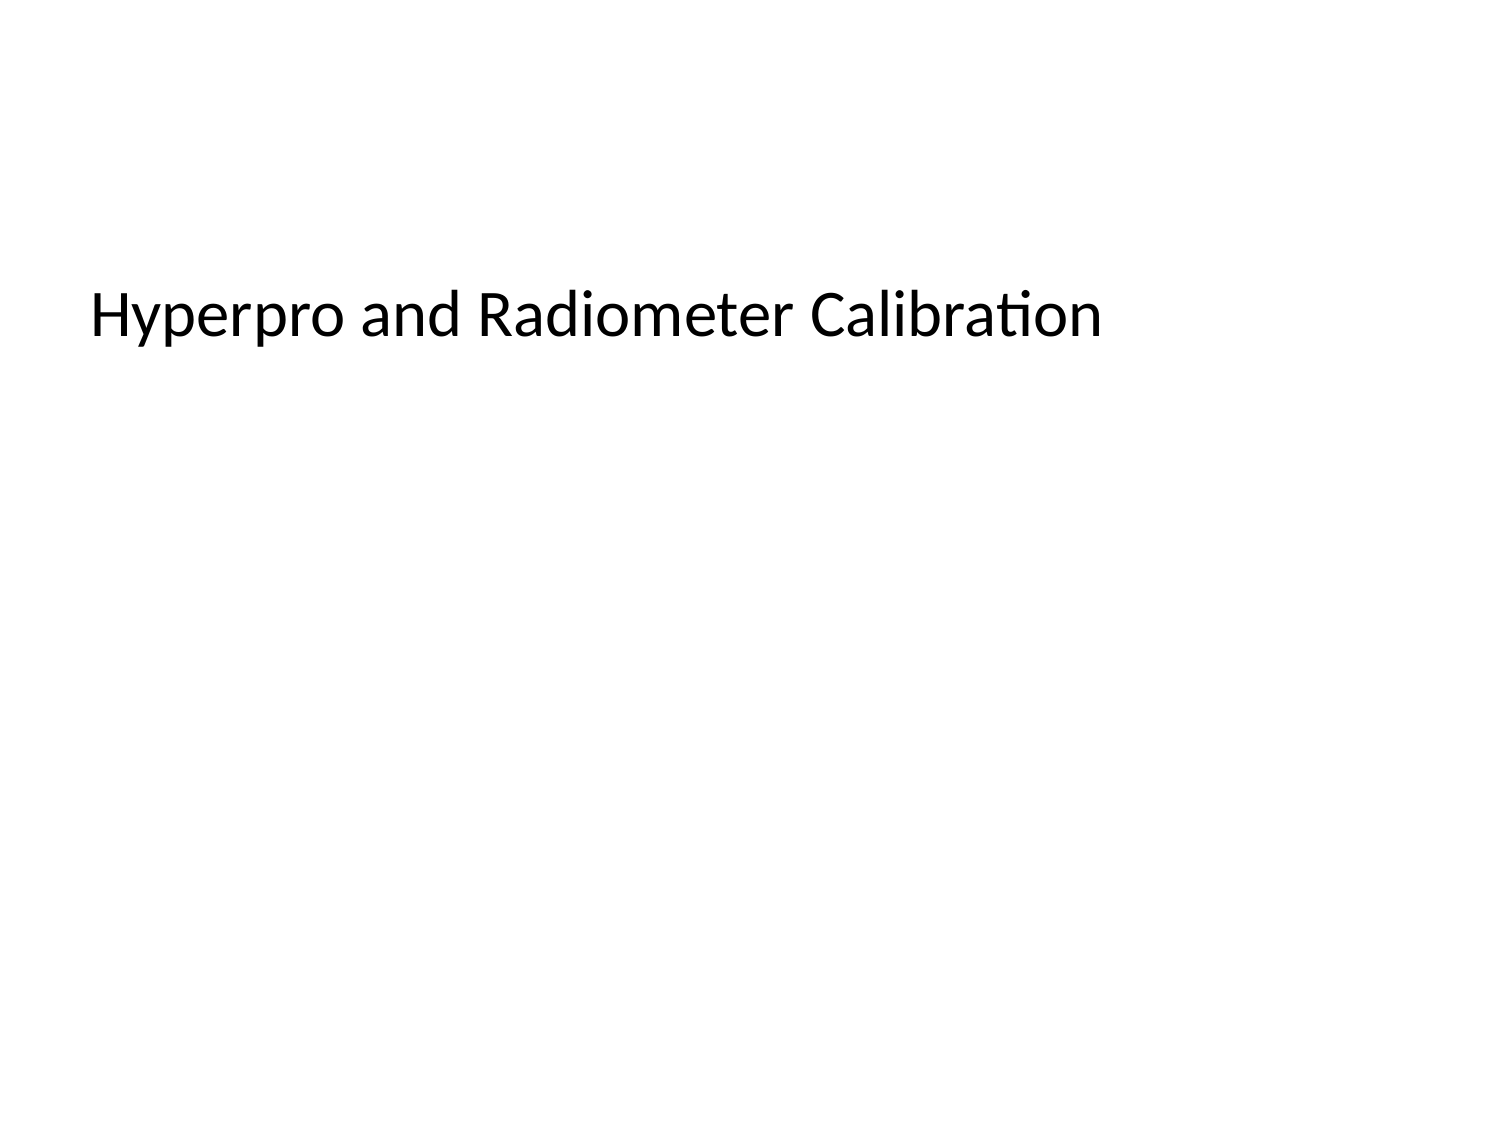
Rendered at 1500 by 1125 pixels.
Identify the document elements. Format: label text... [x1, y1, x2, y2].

list Hyperpro and Radiometer Calibration [75, 262, 1425, 1005]
